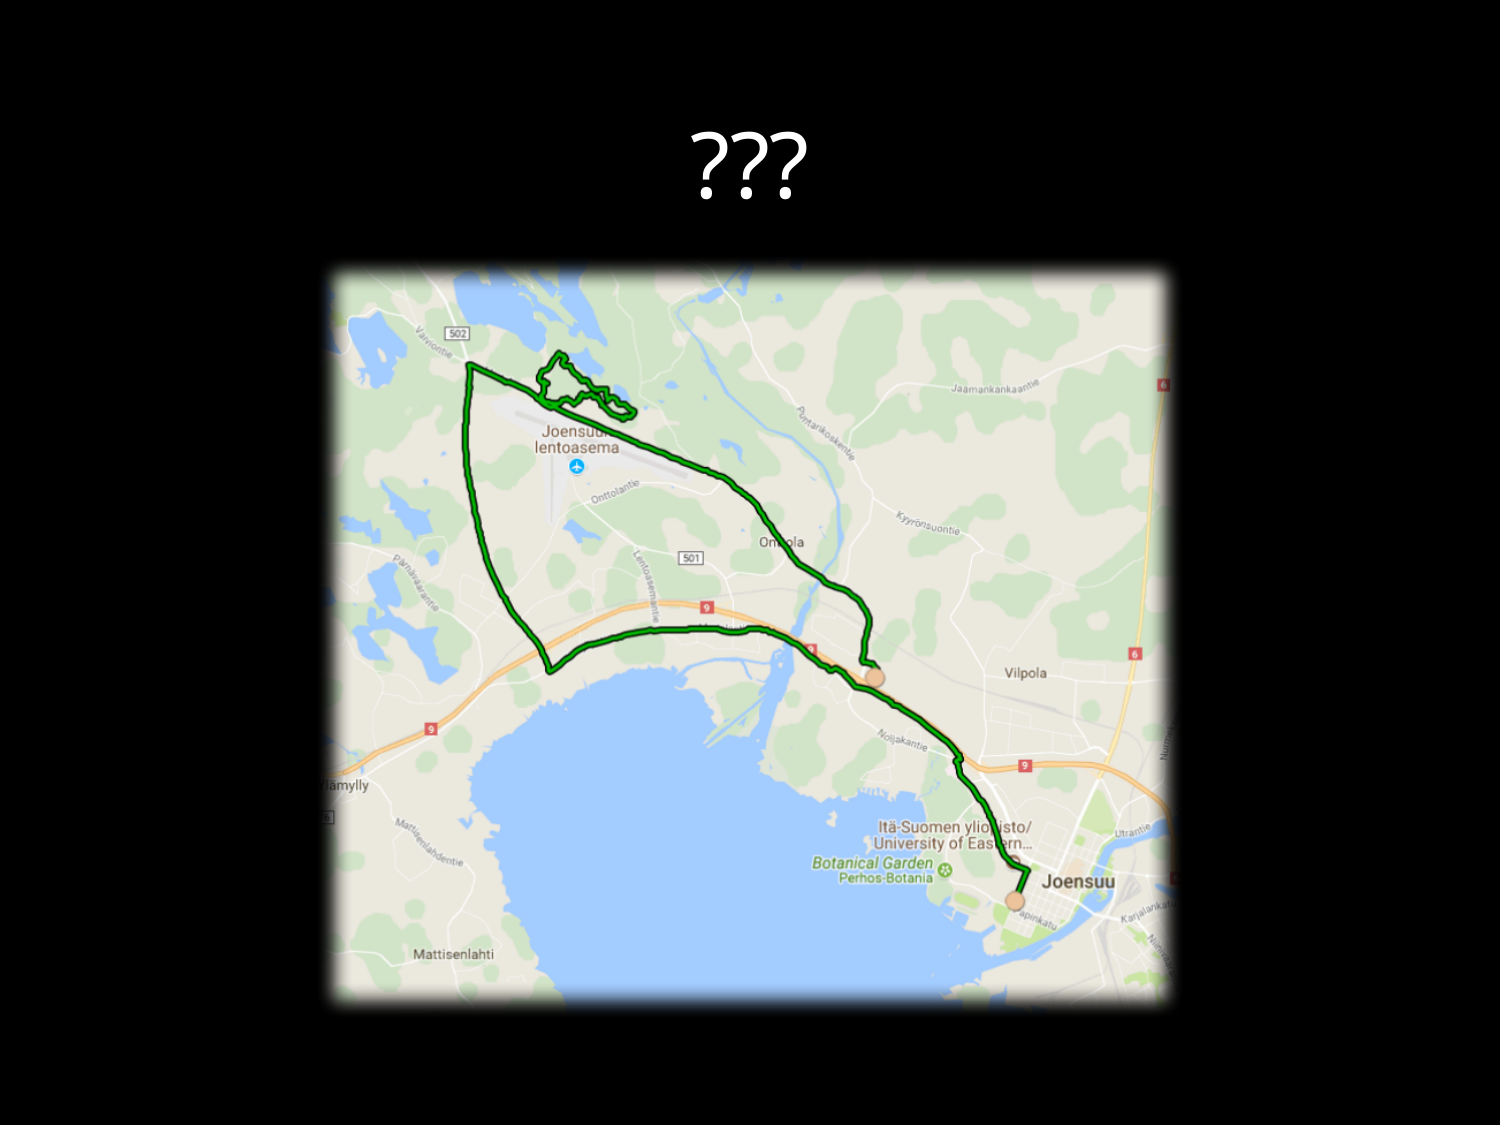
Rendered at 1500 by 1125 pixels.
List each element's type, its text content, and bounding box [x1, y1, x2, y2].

title ??? [103, 59, 1397, 278]
picture [316, 255, 1184, 1019]
